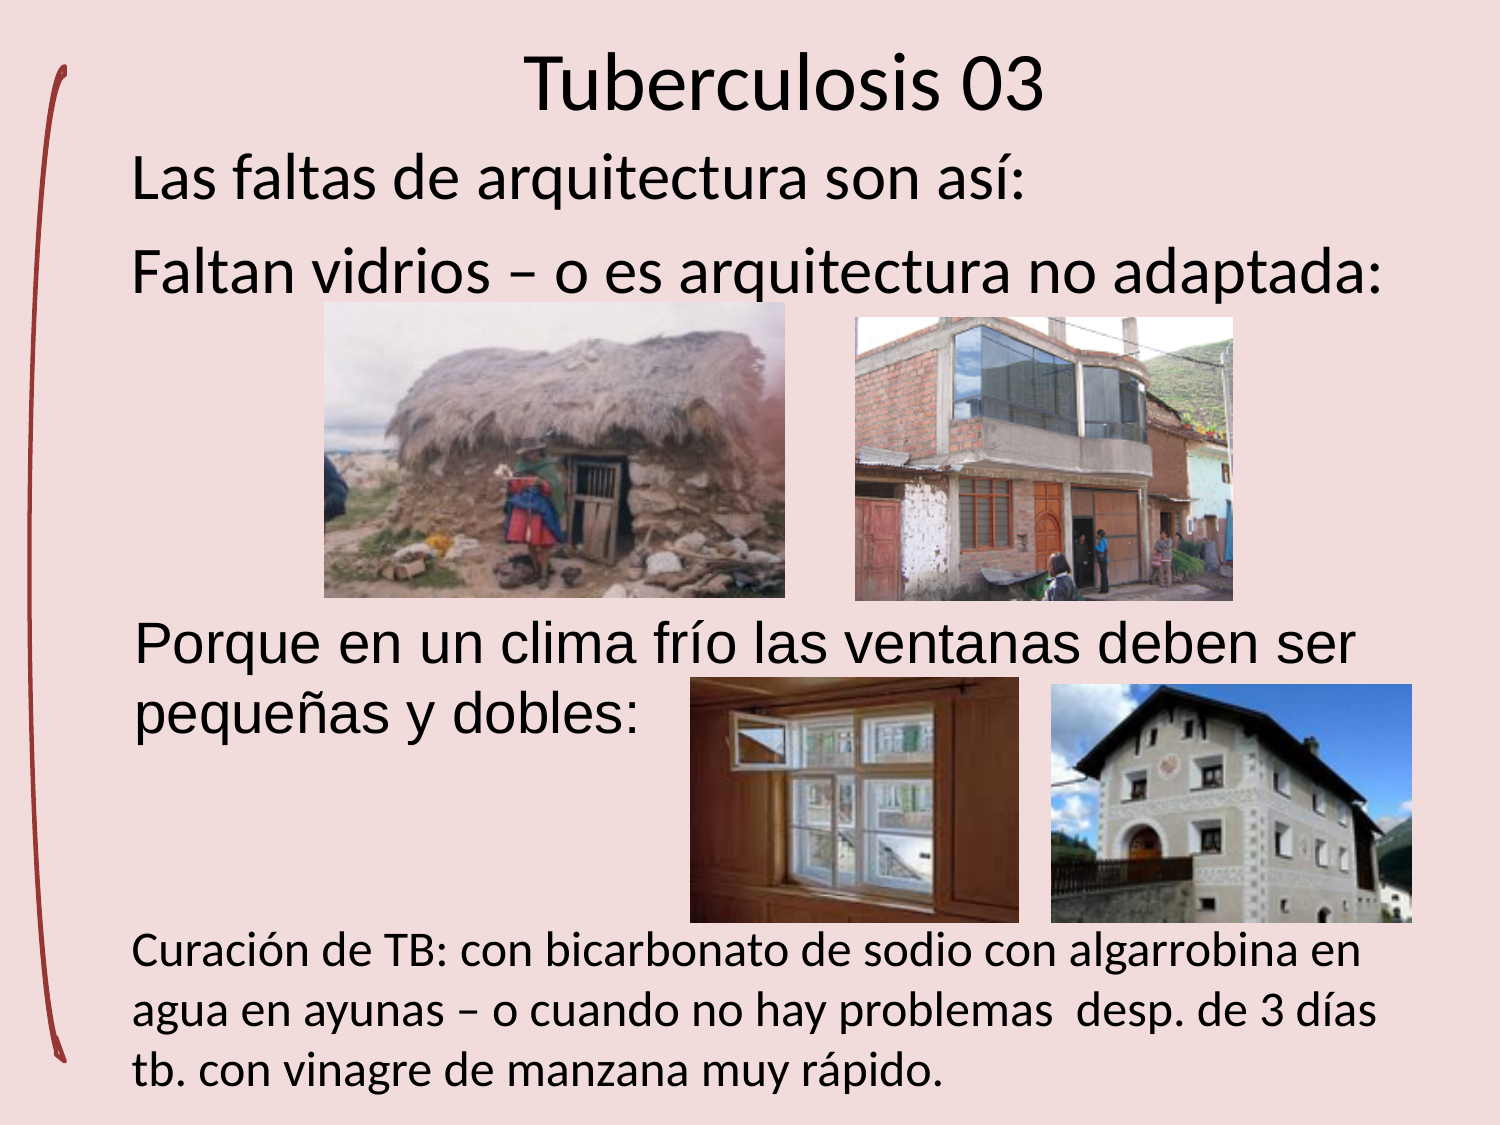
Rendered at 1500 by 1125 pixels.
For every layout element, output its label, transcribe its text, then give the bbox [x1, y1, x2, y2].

picture [1050, 684, 1412, 923]
text_box Porque en un clima frío las ventanas deben ser pequeñas y dobles: [119, 597, 1412, 753]
title Tuberculosis 03 [140, 19, 1430, 125]
list Las faltas de arquitectura son así: Faltan vidrios – o es arquitectura no adaptada: [116, 125, 1440, 398]
picture [324, 302, 785, 599]
picture [690, 676, 1020, 923]
picture [854, 317, 1234, 602]
text_box Curación de TB: con bicarbonato de sodio con algarrobina en agua en ayunas – o cuando no hay problemas desp. de 3 días tb. con vinagre de manzana muy rápido. [116, 909, 1453, 1104]
text_box [27, 64, 67, 1064]
